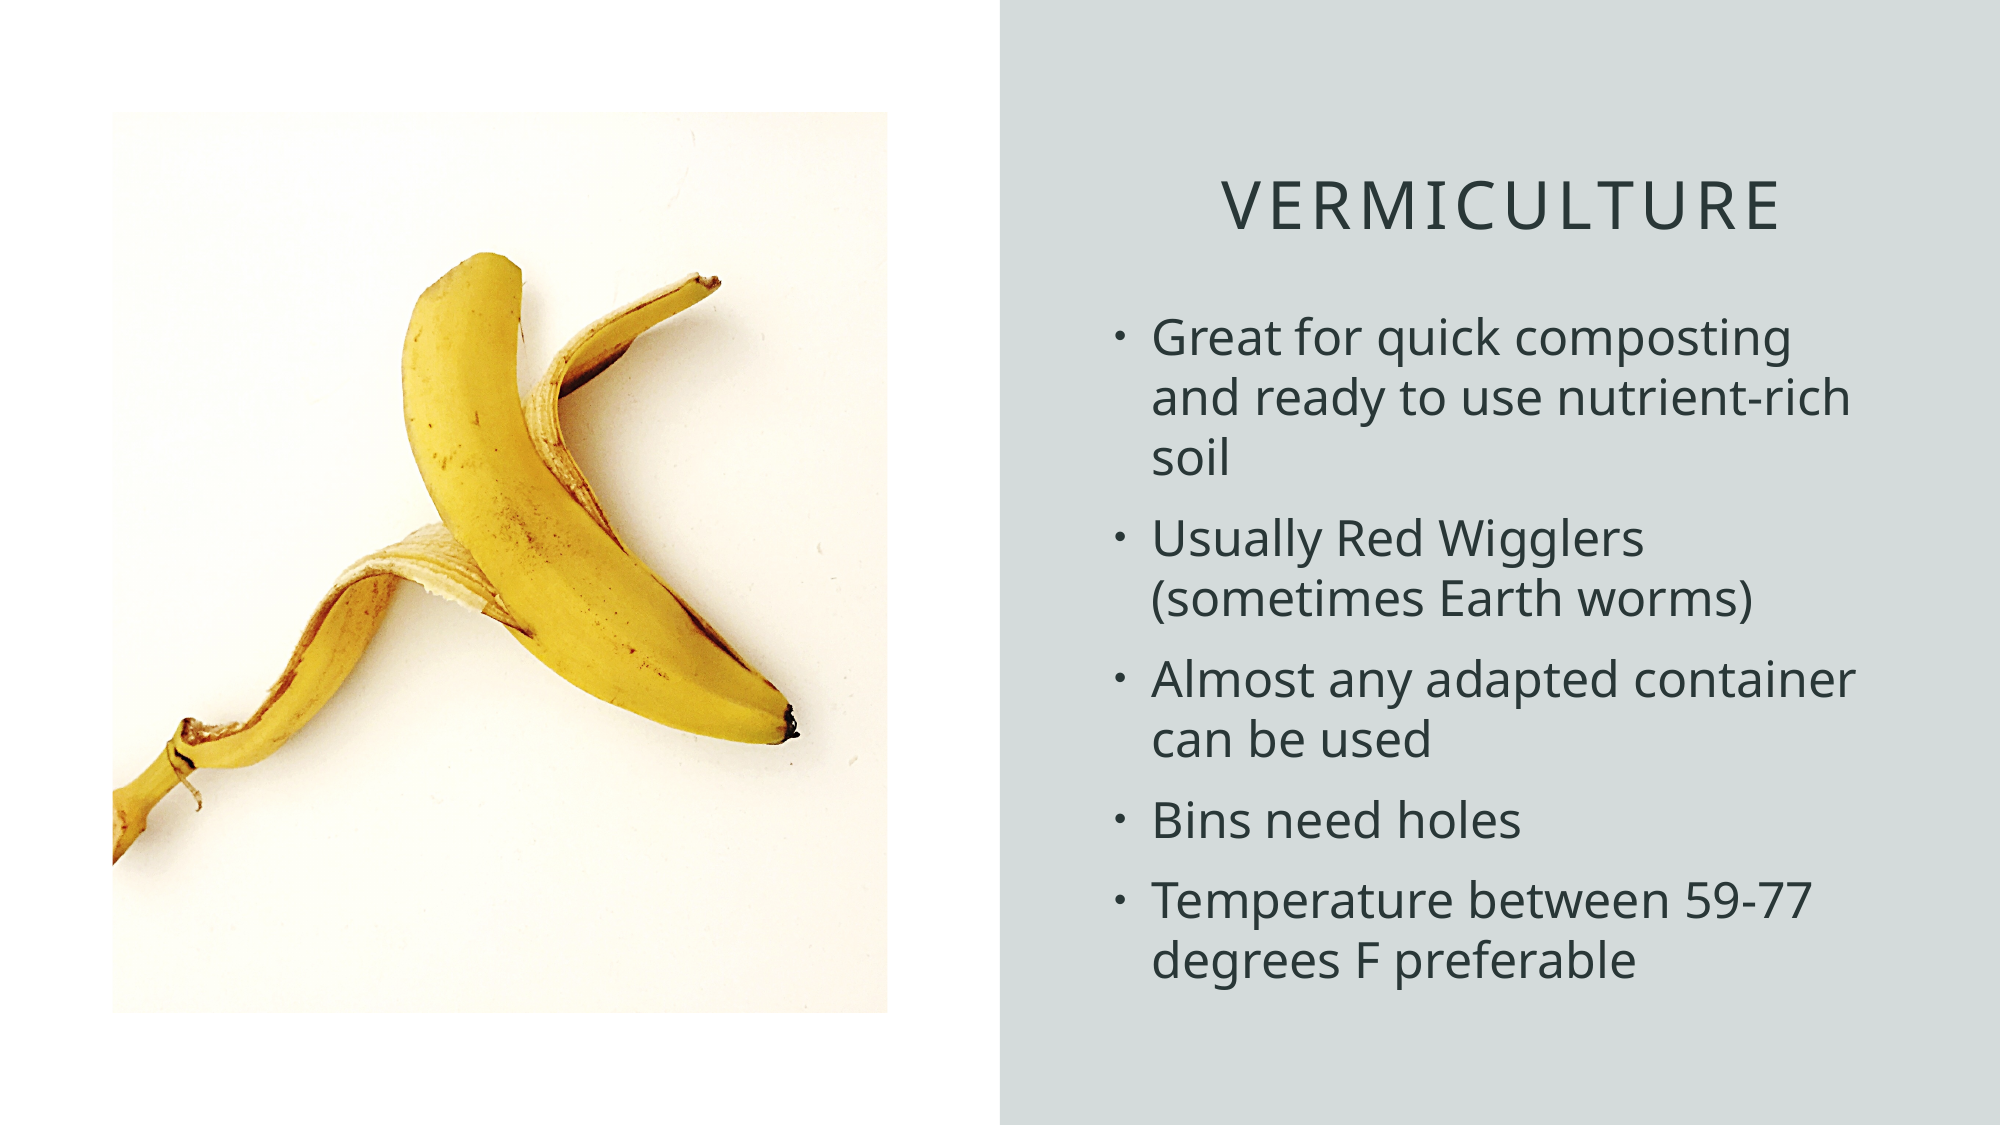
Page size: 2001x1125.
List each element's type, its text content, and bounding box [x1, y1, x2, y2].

text_box [0, 0, 999, 1125]
text_box [999, 0, 2000, 1125]
title Vermiculture [1112, 83, 1891, 252]
picture [112, 112, 888, 1013]
list Great for quick composting and ready to use nutrient-rich soil Usually Red Wigglers (sometimes Earth worms) Almost any adapted container can be used Bins need holes Temperature between 59-77 degrees F preferable [1099, 298, 1891, 1032]
